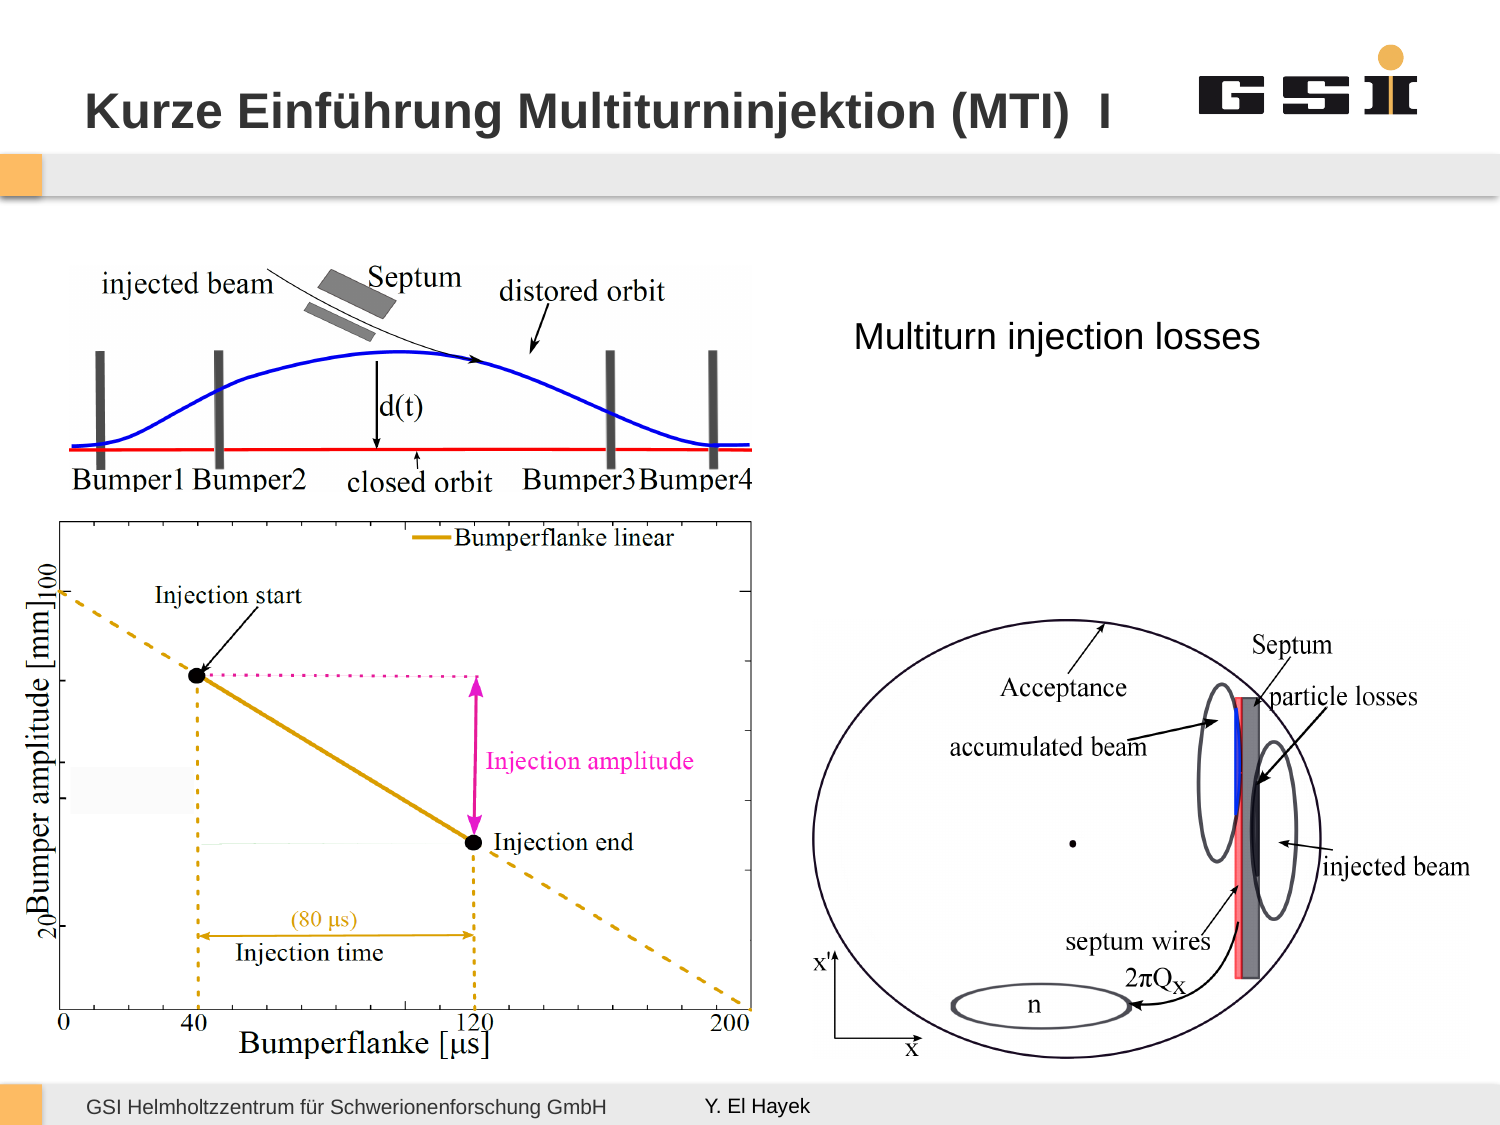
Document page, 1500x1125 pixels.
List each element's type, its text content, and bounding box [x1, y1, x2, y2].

picture [69, 265, 752, 492]
title Kurze Einführung Multiturninjektion (MTI) I [69, 16, 1197, 146]
picture [1197, 42, 1419, 117]
footer Y. El Hayek [689, 1076, 1165, 1125]
picture [812, 619, 1471, 1060]
text_box Multiturn injection losses [838, 304, 1353, 365]
picture [25, 520, 752, 1060]
